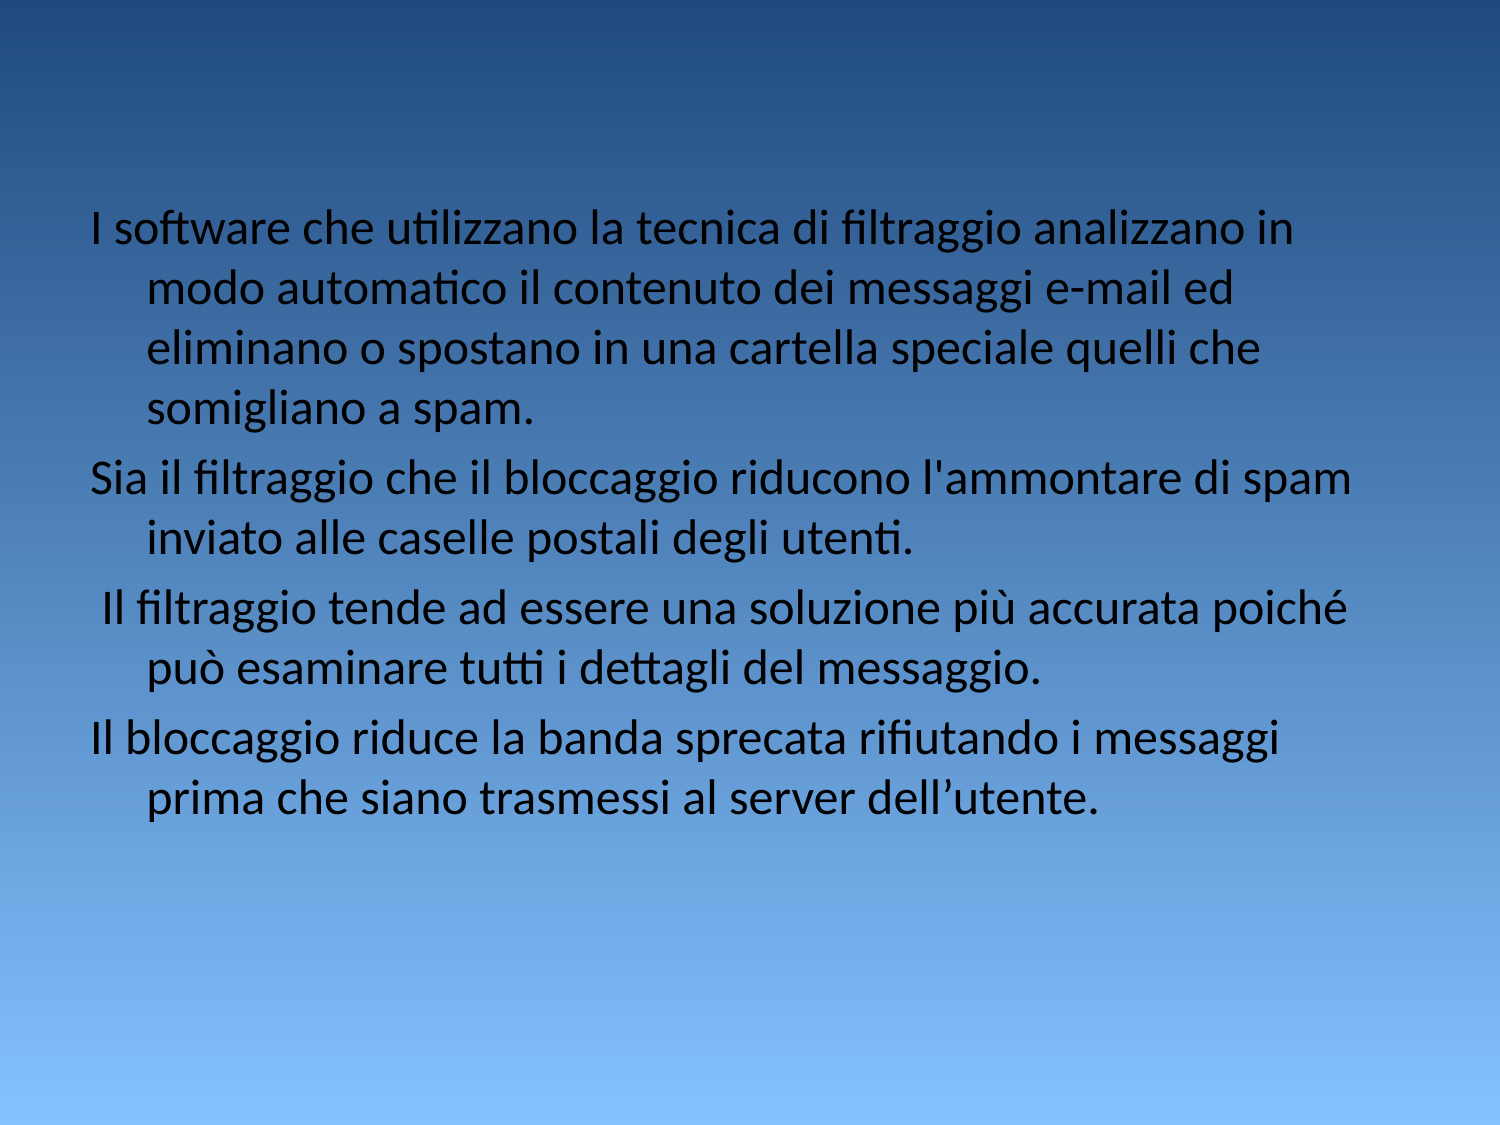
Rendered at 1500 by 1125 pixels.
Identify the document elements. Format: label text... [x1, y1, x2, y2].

list I software che utilizzano la tecnica di filtraggio analizzano in modo automatico il contenuto dei messaggi e-mail ed eliminano o spostano in una cartella speciale quelli che somigliano a spam. Sia il filtraggio che il bloccaggio riducono l'ammontare di spam inviato alle caselle postali degli utenti. Il filtraggio tende ad essere una soluzione più accurata poiché può esaminare tutti i dettagli del messaggio. Il bloccaggio riduce la banda sprecata rifiutando i messaggi prima che siano trasmessi al server dell’utente. [75, 46, 1425, 1005]
